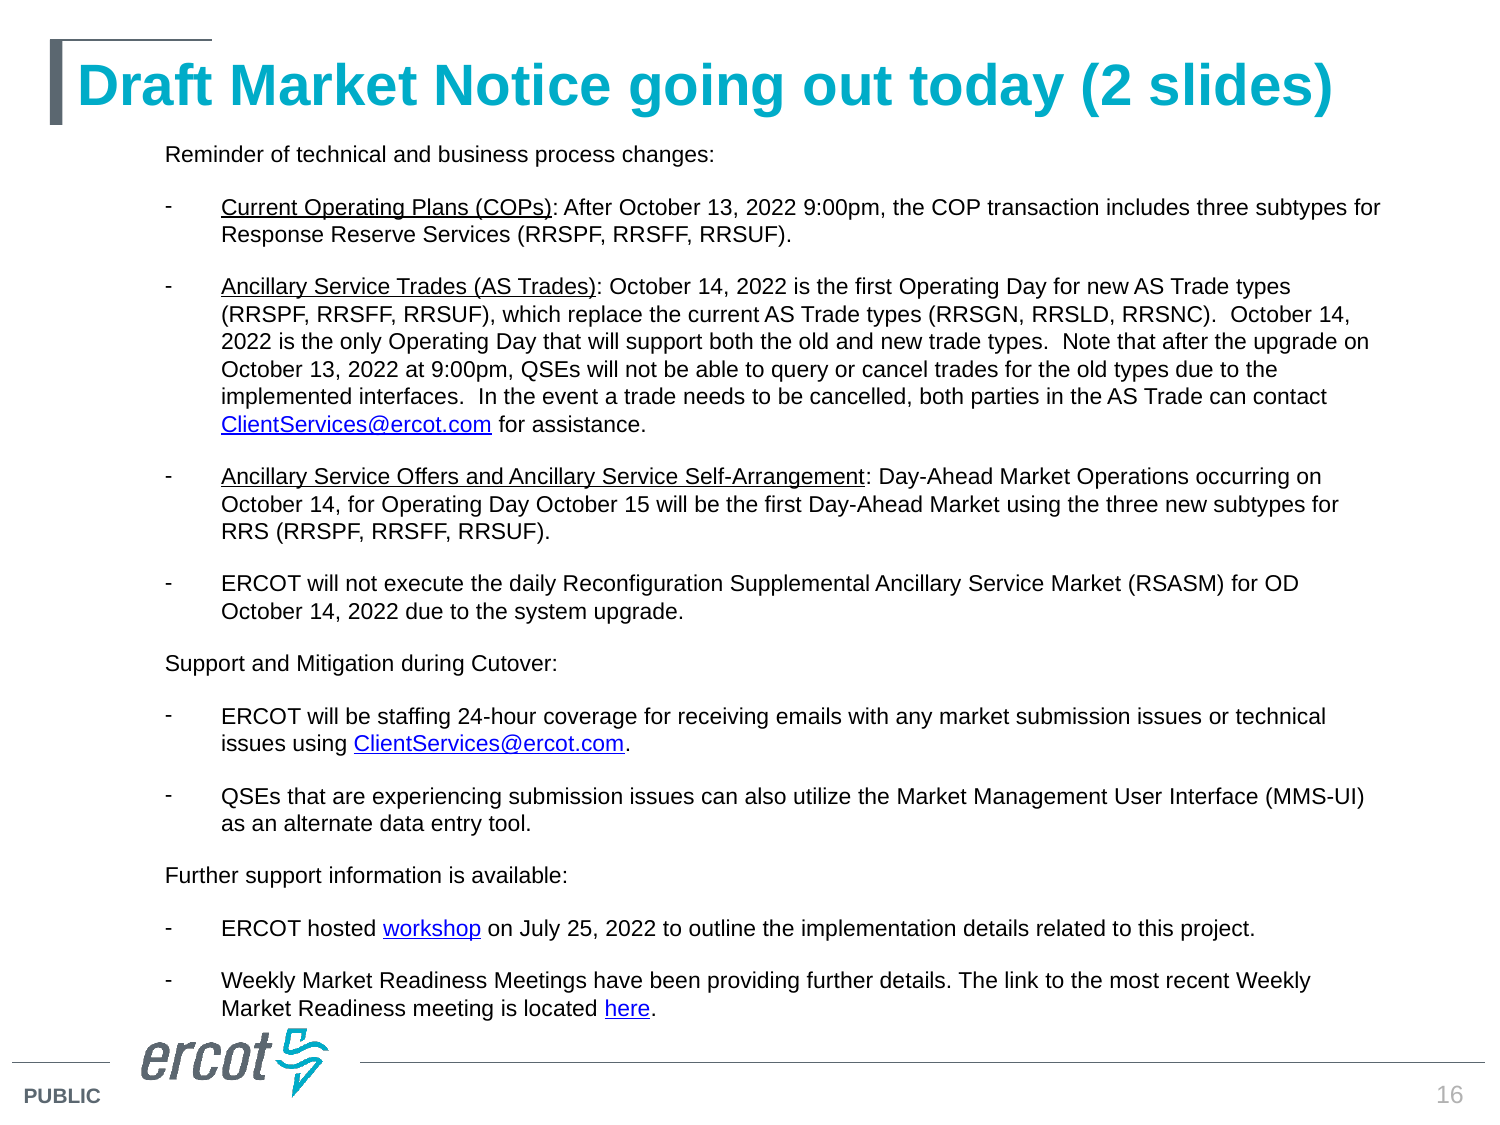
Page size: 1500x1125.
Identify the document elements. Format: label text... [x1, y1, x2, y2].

picture [137, 1024, 332, 1100]
title Draft Market Notice going out today (2 slides) [62, 39, 1450, 228]
slide_number 16 [1412, 1076, 1488, 1112]
text_box Reminder of technical and business process changes: Current Operating Plans (COPs): After October 13, 2022 9:00pm, the COP transaction includes three subtypes for Response Reserve Services (RRSPF, RRSFF, RRSUF). Ancillary Service Trades (AS Trades): October 14, 2022 is the first Operating Day for new AS Trade types (RRSPF, RRSFF, RRSUF), which replace the current AS Trade types (RRSGN, RRSLD, RRSNC). October 14, 2022 is the only Operating Day that will support both the old and new trade types. Note that after the upgrade on October 13, 2022 at 9:00pm, QSEs will not be able to query or cancel trades for the old types due to the implemented interfaces. In the event a trade needs to be cancelled, both parties in the AS Trade can contact ClientServices@ercot.com for assistance. Ancillary Service Offers and Ancillary Service Self-Arrangement: Day-Ahead Market Operations occurring on October 14, for Operating Day October 15 will be the first Day-Ahead Market using the three new subtypes for RRS (RRSPF, RRSFF, RRSUF). ERCOT will not execute the daily Reconfiguration Supplemental Ancillary Service Market (RSASM) for OD October 14, 2022 due to the system upgrade. Support and Mitigation during Cutover: ERCOT will be staffing 24-hour coverage for receiving emails with any market submission issues or technical issues using ClientServices@ercot.com. QSEs that are experiencing submission issues can also utilize the Market Management User Interface (MMS-UI) as an alternate data entry tool. Further support information is available: ERCOT hosted workshop on July 25, 2022 to outline the implementation details related to this project. Weekly Market Readiness Meetings have been providing further details. The link to the most recent Weekly Market Readiness meeting is located here. [150, 132, 1400, 1029]
